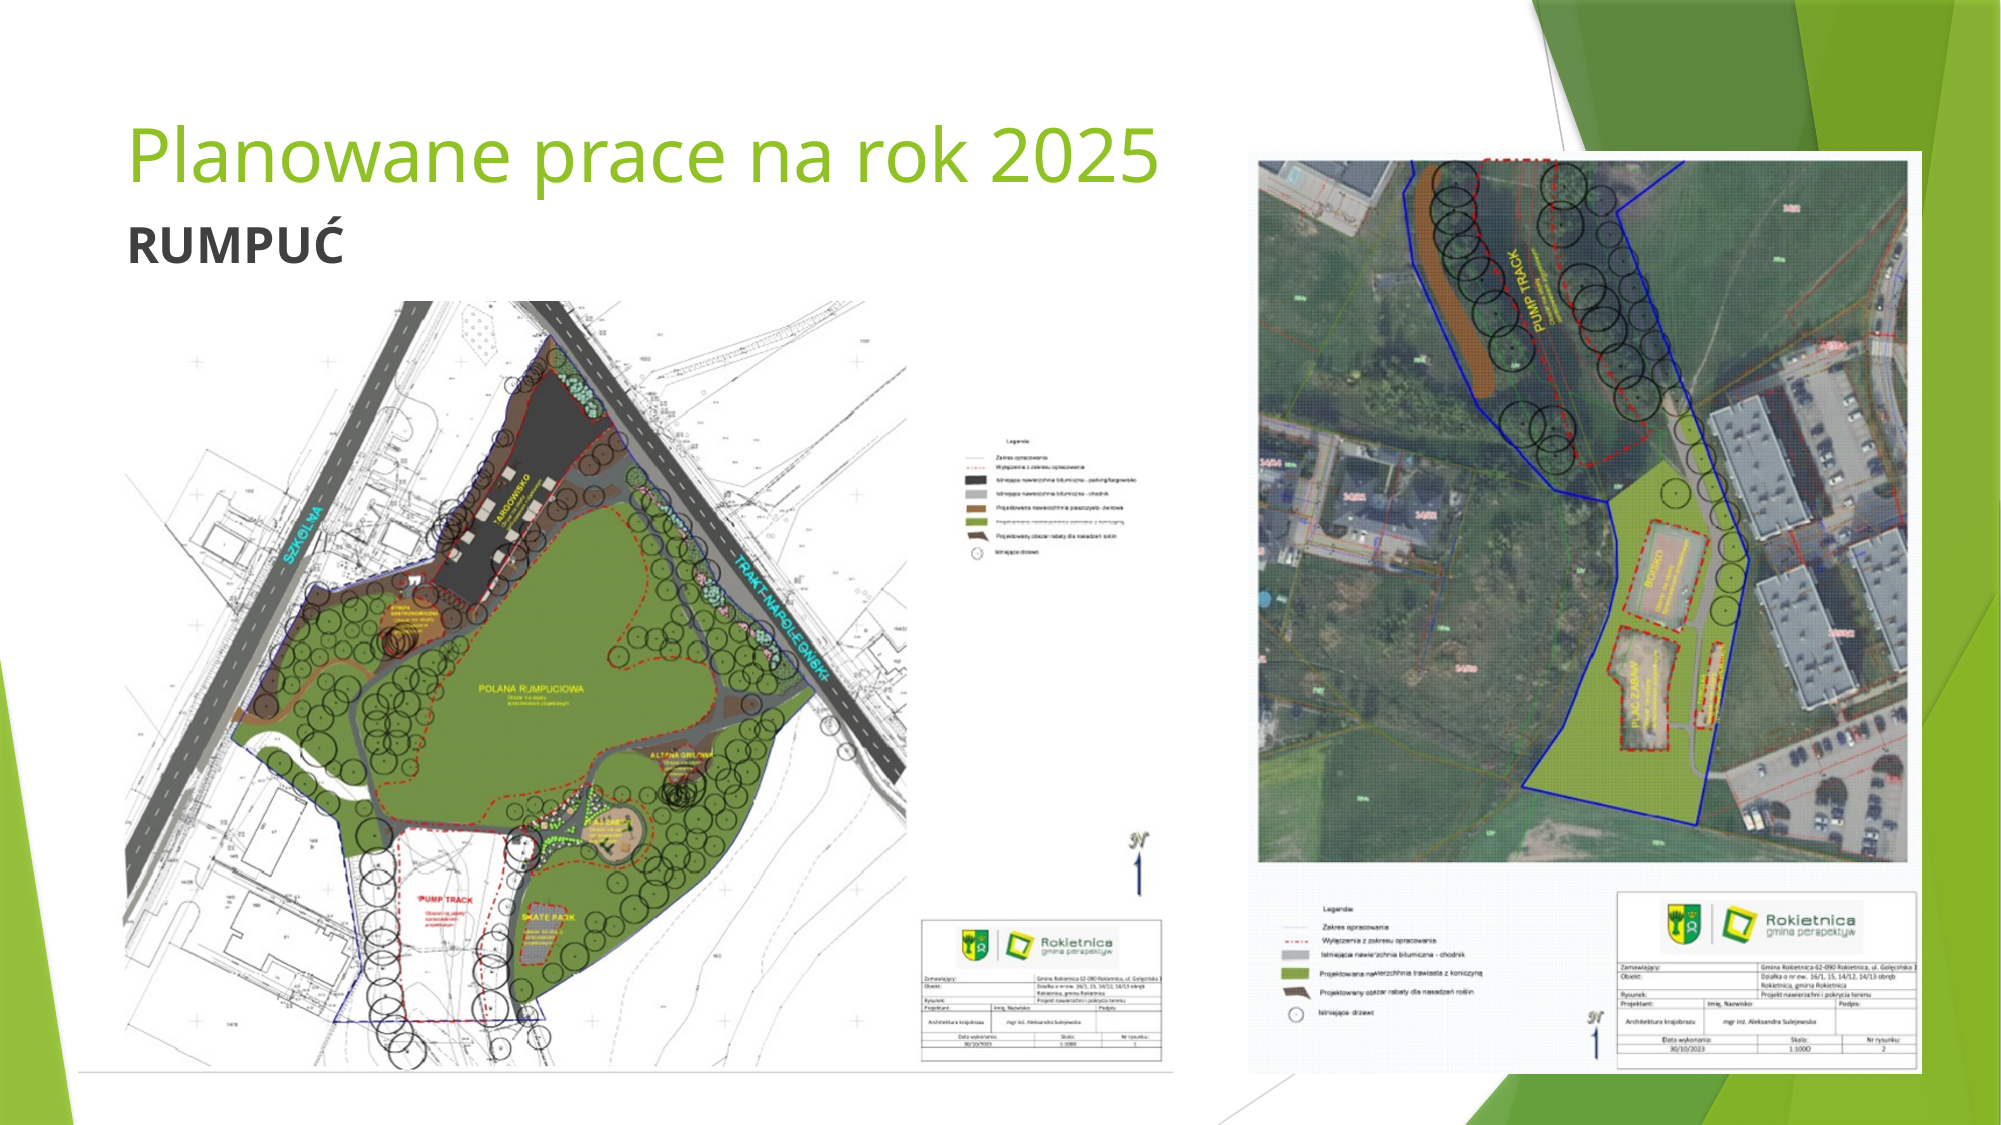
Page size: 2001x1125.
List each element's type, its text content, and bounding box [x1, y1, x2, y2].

picture [1247, 150, 1922, 1074]
list RUMPUĆ [111, 205, 1242, 991]
picture [77, 300, 1173, 1074]
title Planowane prace na rok 2025 [111, 99, 1522, 205]
